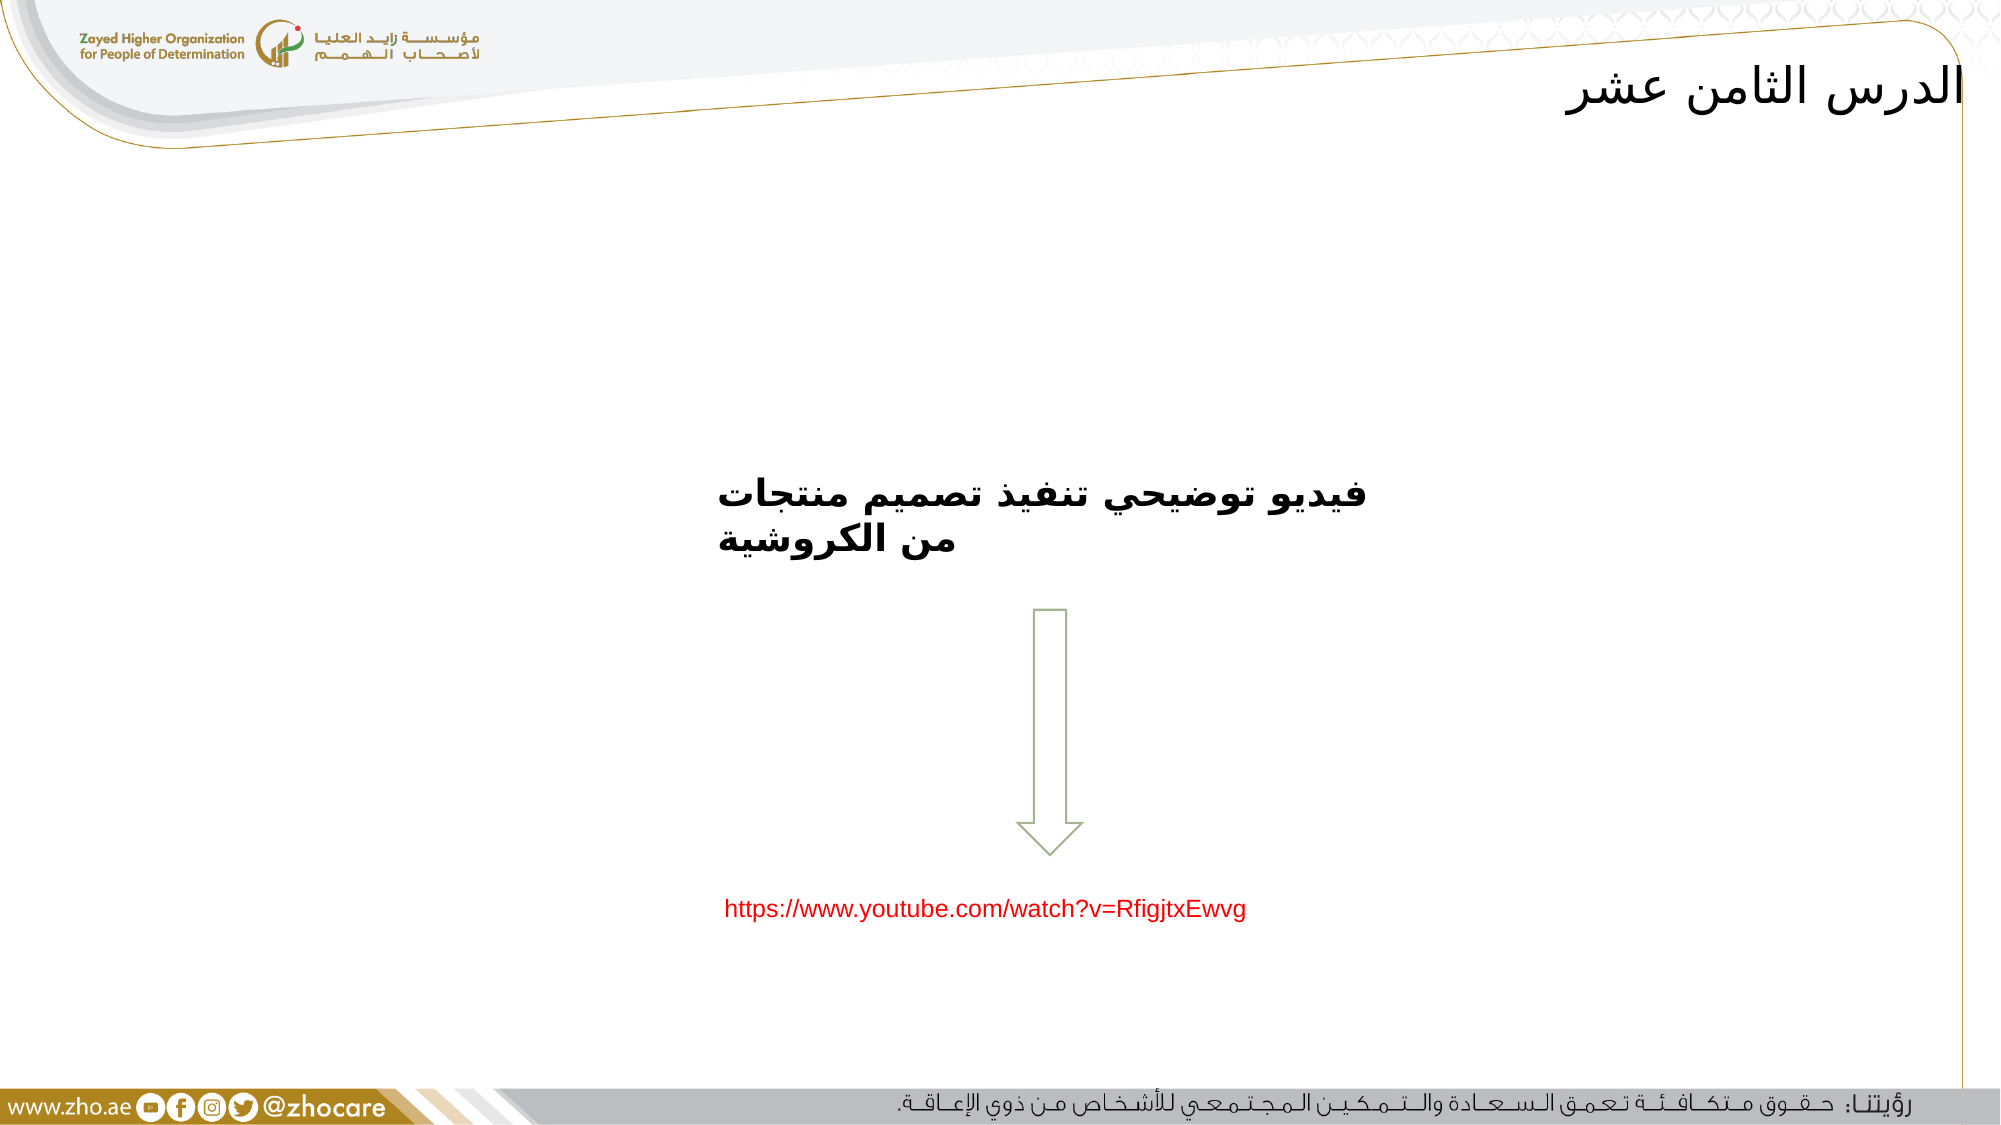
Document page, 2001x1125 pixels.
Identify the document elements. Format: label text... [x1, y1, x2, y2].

text_box الدرس الثامن عشر [1552, 45, 1982, 121]
picture [0, 0, 2001, 1125]
text_box فيديو توضيحي تنفيذ تصميم منتجات من الكروشية [709, 461, 1423, 567]
text_box [1017, 609, 1083, 856]
text_box https://www.youtube.com/watch?v=RfigjtxEwvg [709, 884, 1510, 930]
